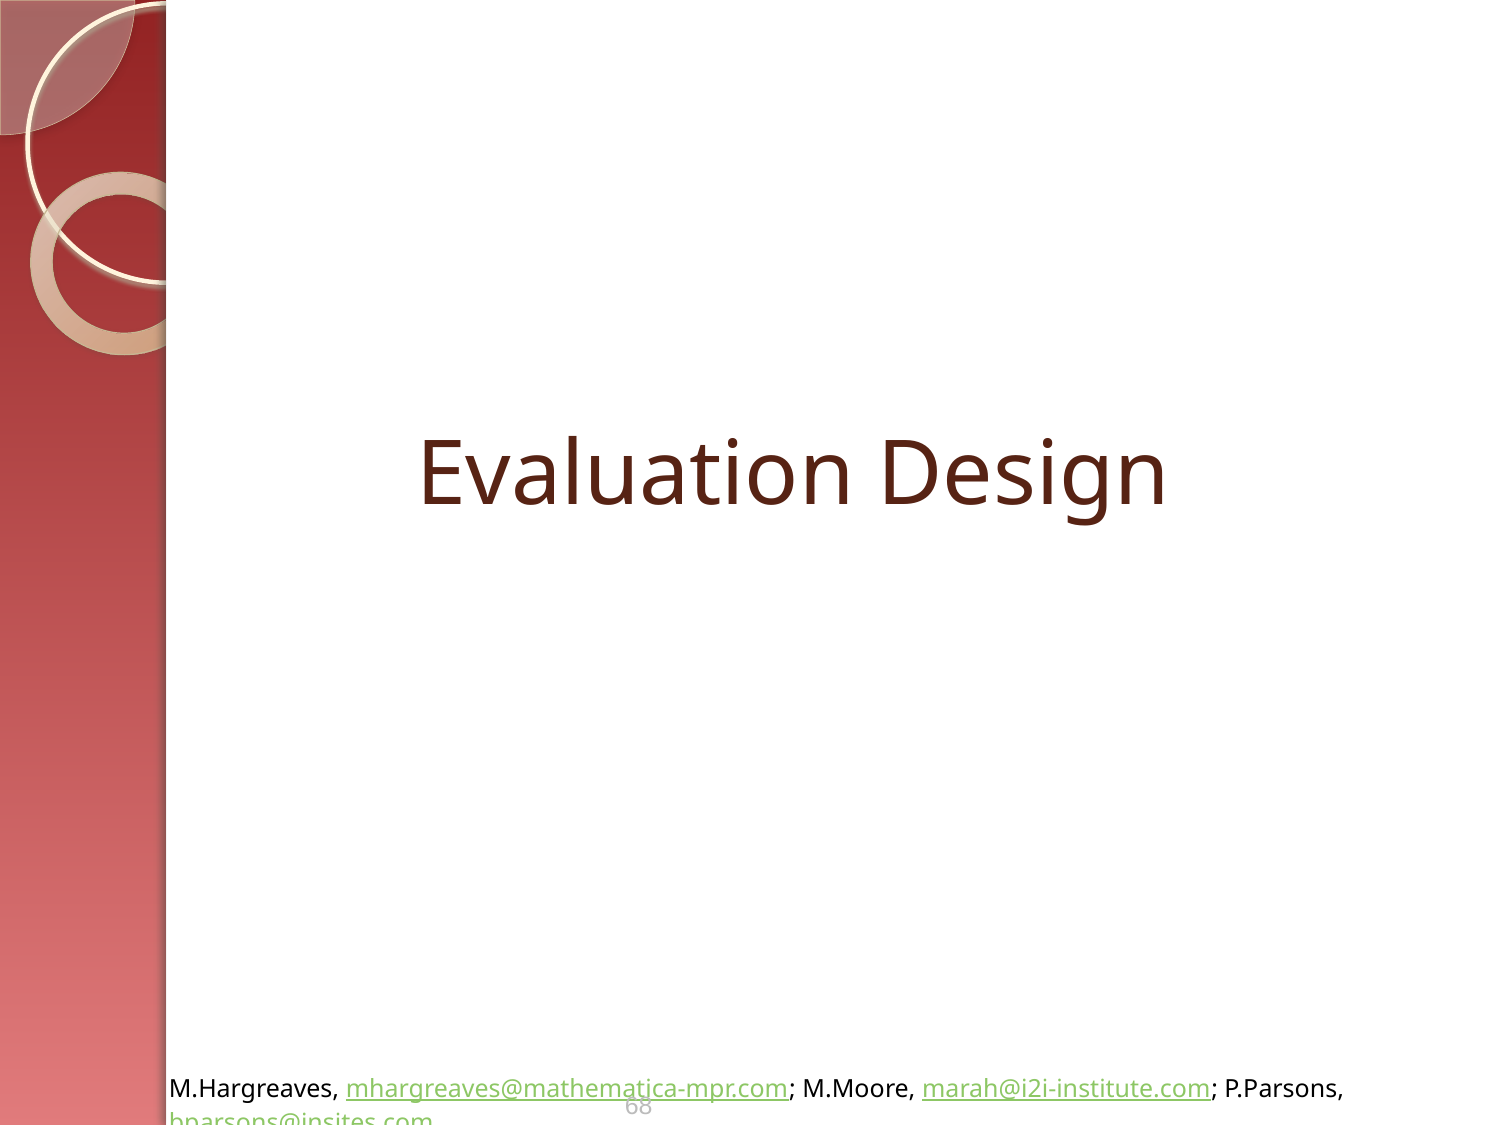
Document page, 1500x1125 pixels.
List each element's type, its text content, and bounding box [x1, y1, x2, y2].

title Evaluation Design [198, 375, 1388, 563]
slide_number 68 [482, 1052, 796, 1125]
